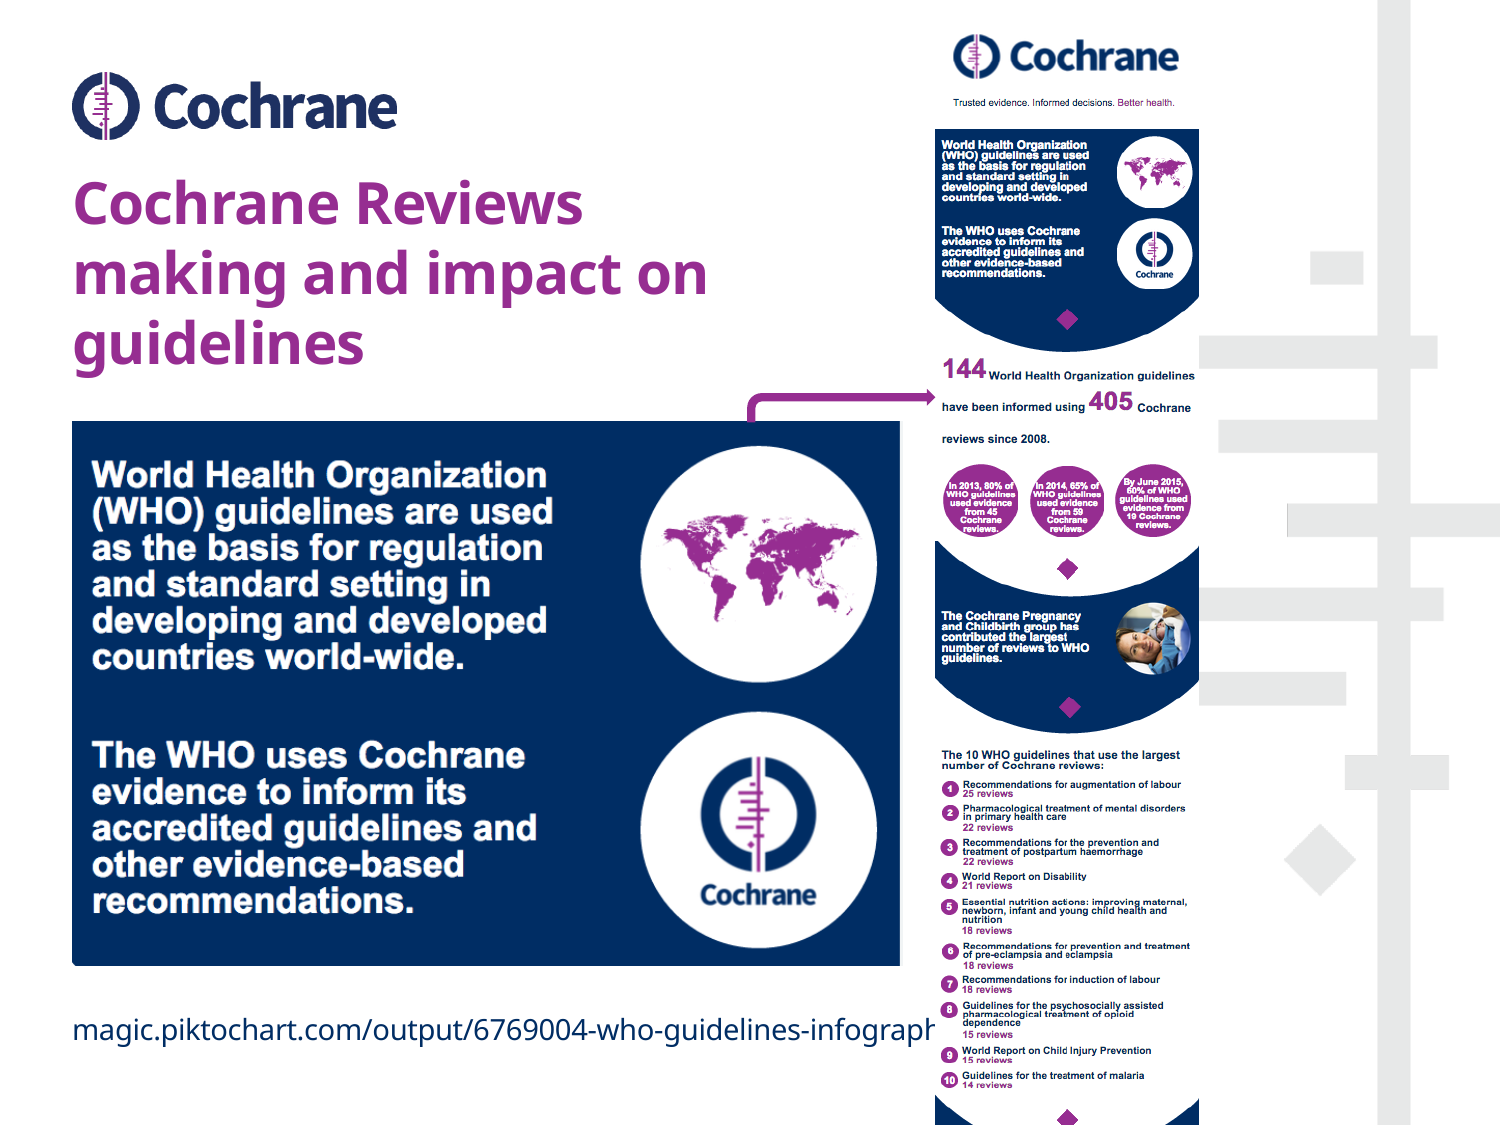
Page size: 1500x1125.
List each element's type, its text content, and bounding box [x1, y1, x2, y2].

picture [72, 72, 397, 140]
text_box [745, 387, 929, 420]
picture [71, 421, 903, 966]
list magic.piktochart.com/output/6769004-who-guidelines-infographic [72, 1010, 929, 1073]
title Cochrane Reviews making and impact on guidelines [72, 216, 786, 377]
picture [935, 0, 1500, 1125]
